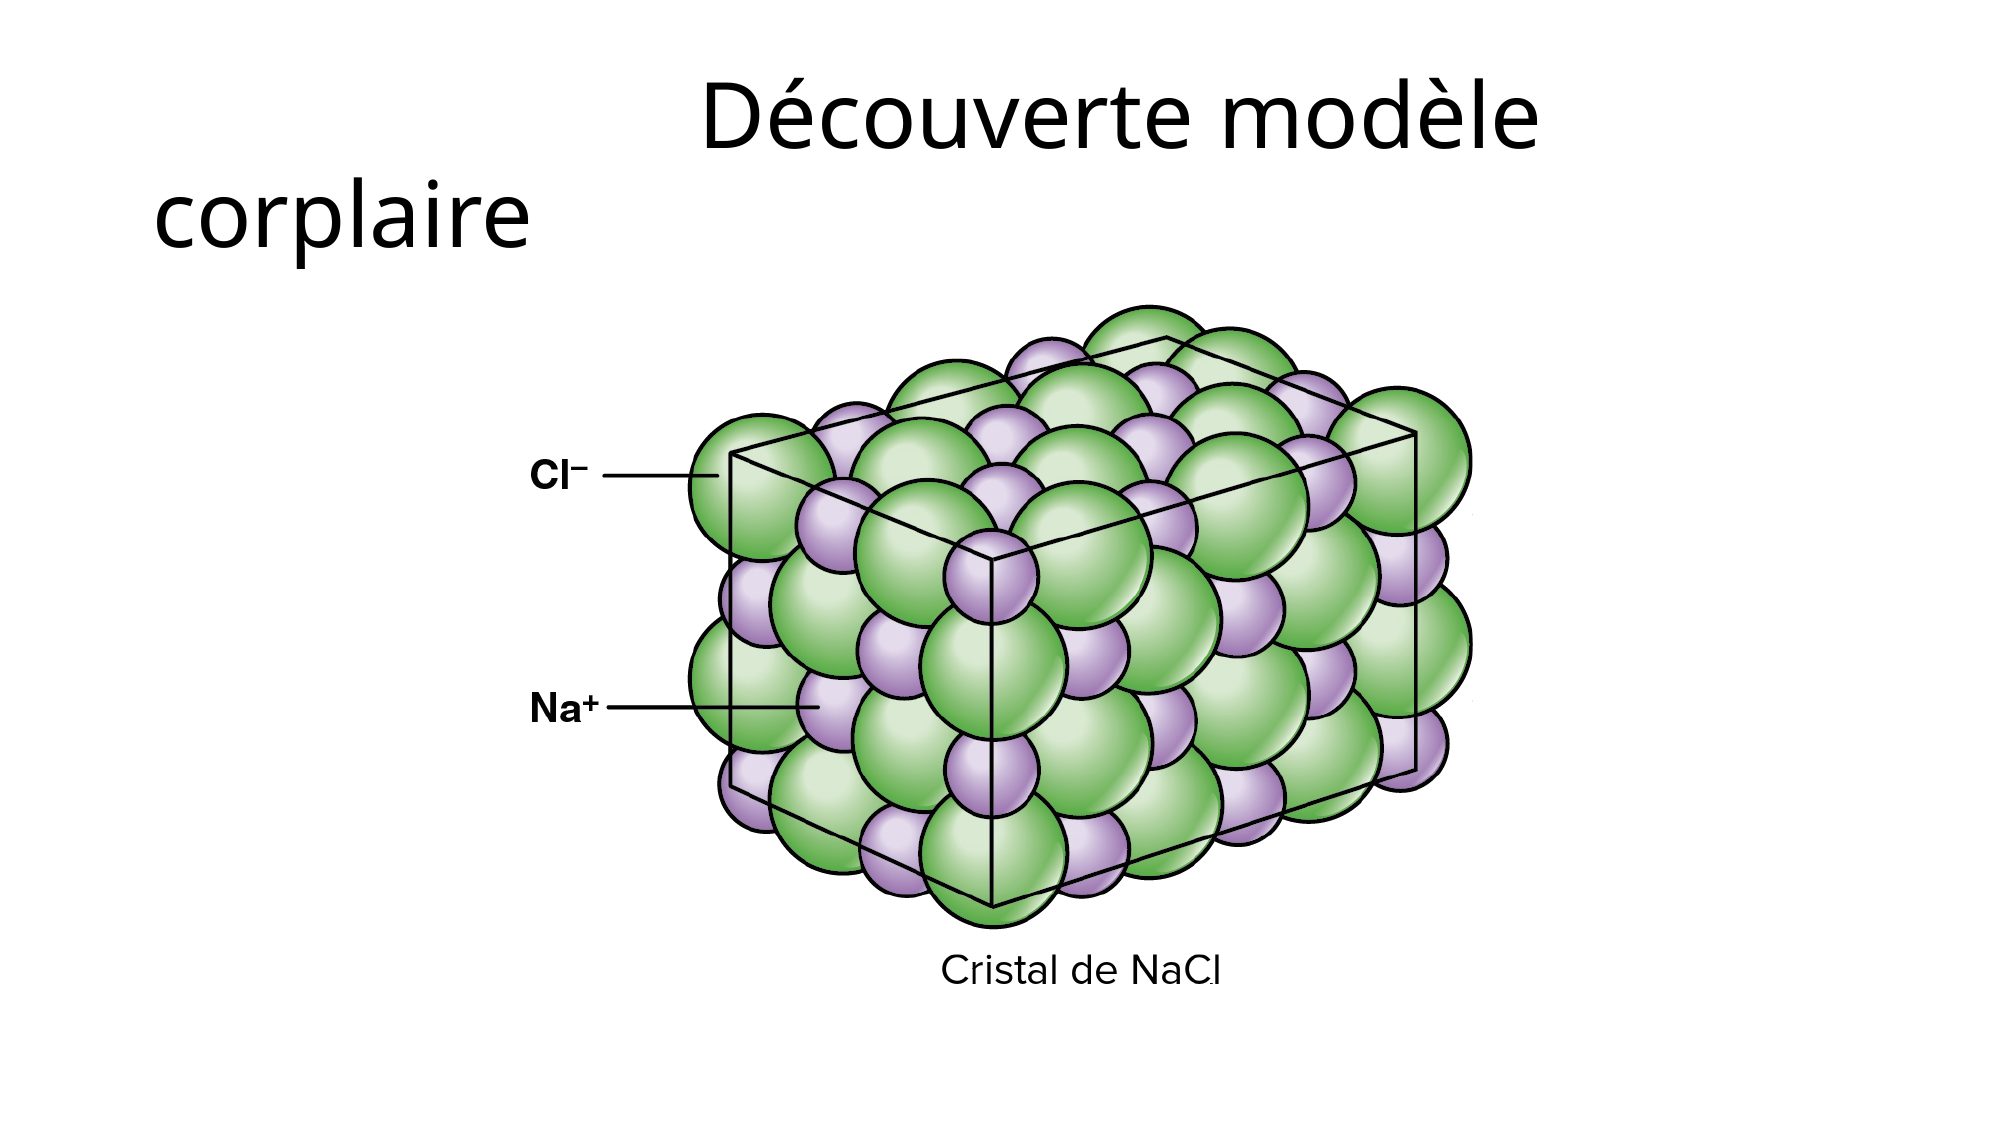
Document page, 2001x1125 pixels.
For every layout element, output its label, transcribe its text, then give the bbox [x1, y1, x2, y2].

title Découverte modèle corplaire [137, 59, 1863, 278]
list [527, 299, 1473, 1014]
